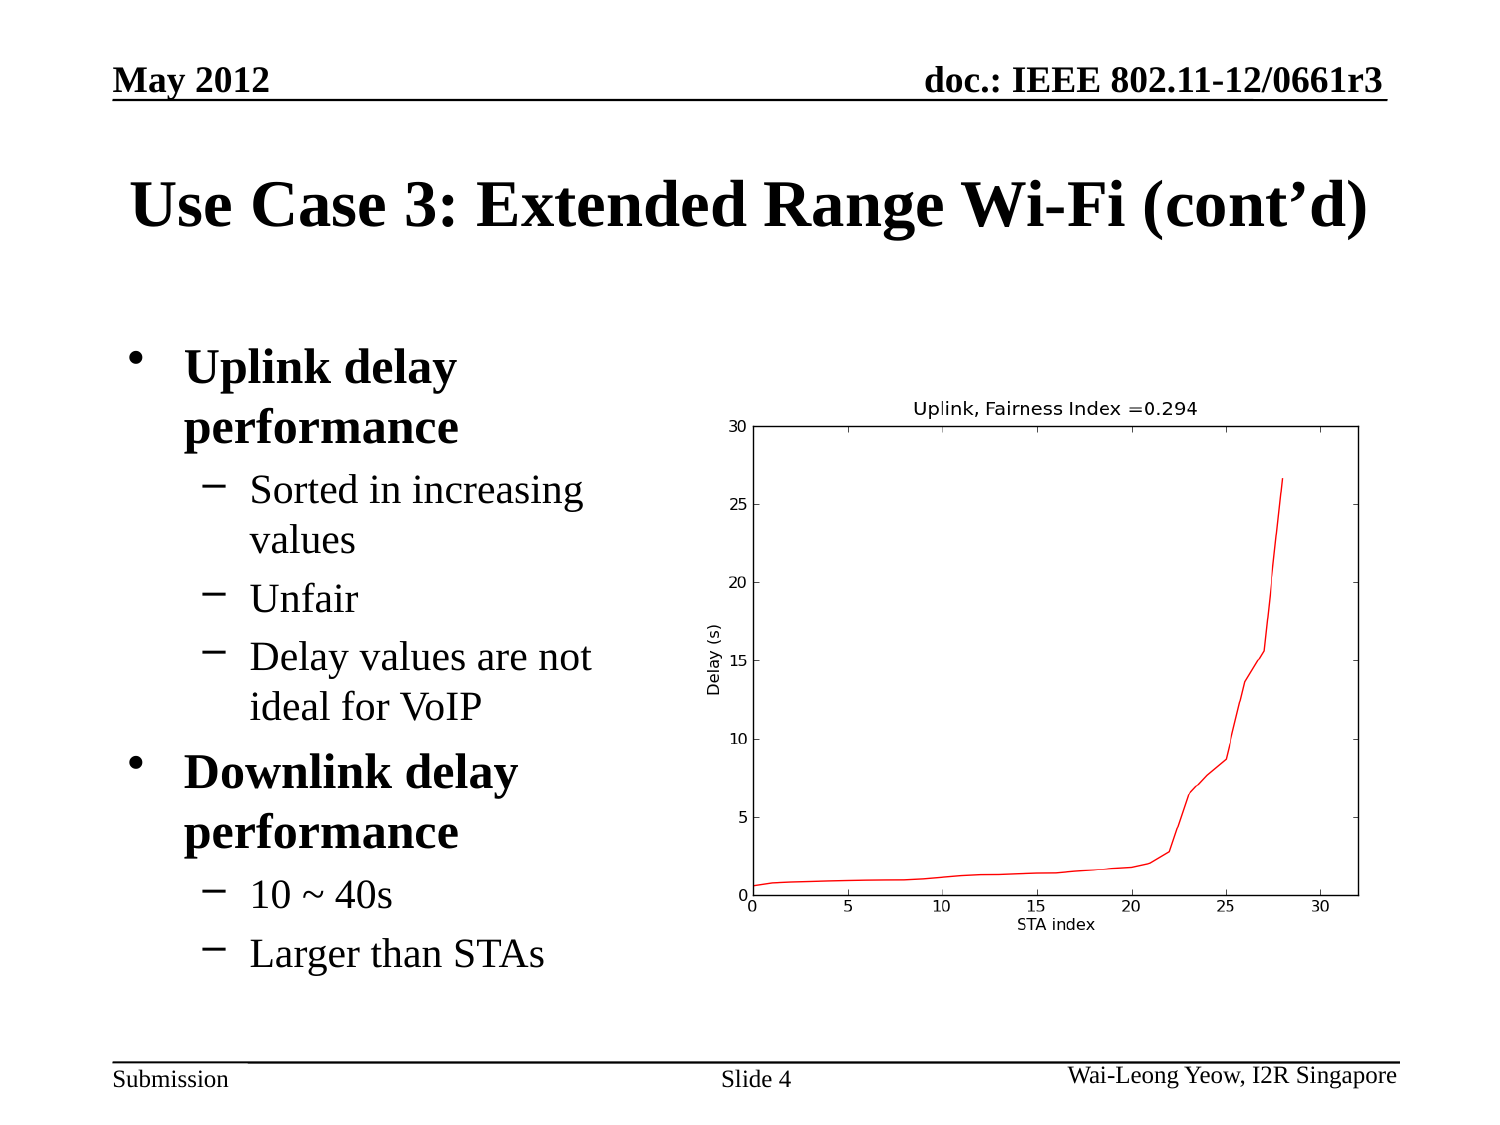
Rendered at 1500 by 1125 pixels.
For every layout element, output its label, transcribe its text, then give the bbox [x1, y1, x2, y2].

slide_number Slide 4 [712, 1062, 800, 1093]
picture [655, 366, 1436, 953]
title Use Case 3: Extended Range Wi-Fi (cont’d) [112, 112, 1388, 288]
list Uplink delay performance Sorted in increasing values Unfair Delay values are not ideal for VoIP Downlink delay performance 10 ~ 40s Larger than STAs [112, 326, 668, 1002]
